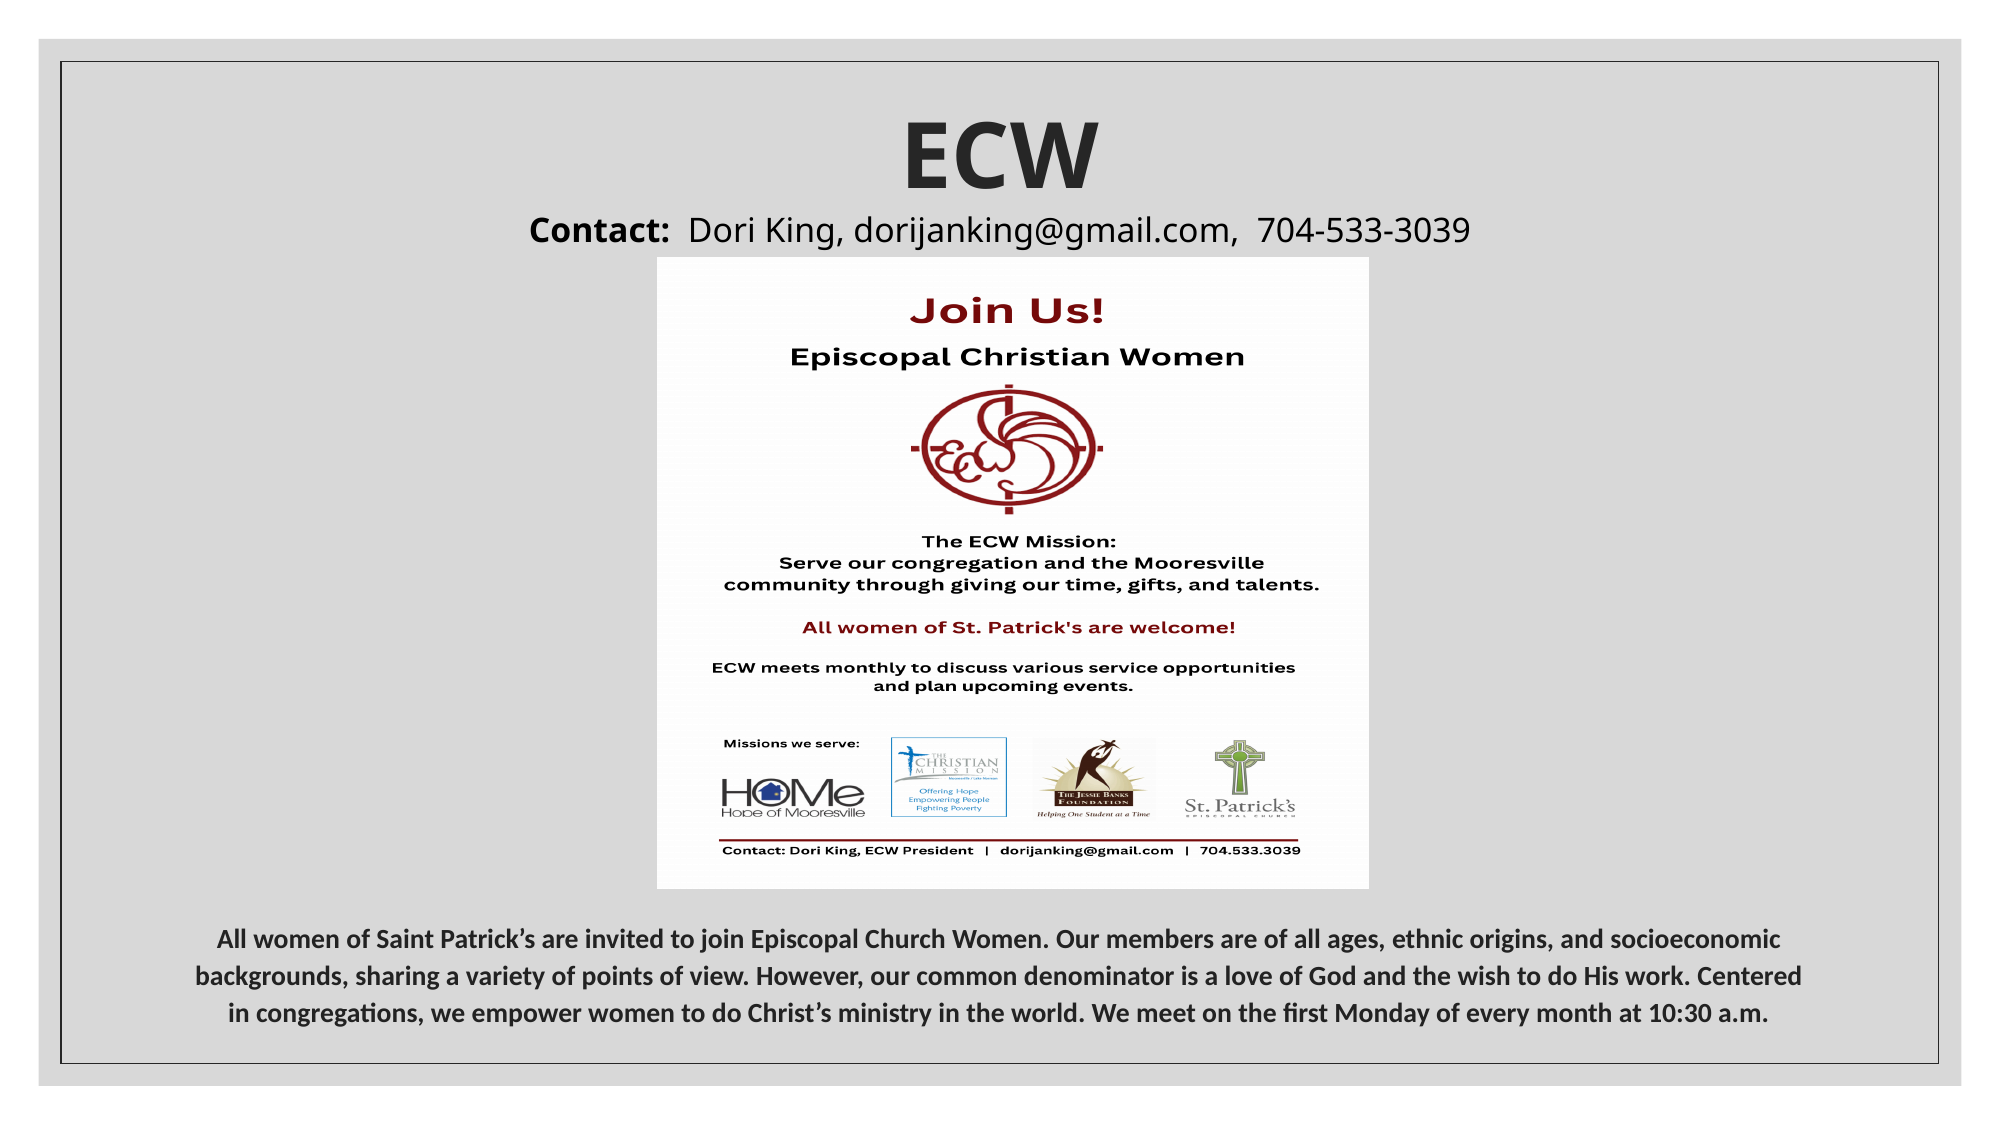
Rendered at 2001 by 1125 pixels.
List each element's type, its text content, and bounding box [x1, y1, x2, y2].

list Contact: Dori King, dorijanking@gmail.com, 704-533-3039 All women of Saint Patrick’s are invited to join Episcopal Church Women. Our members are of all ages, ethnic origins, and socioeconomic backgrounds, sharing a variety of points of view. However, our common denominator is a love of God and the wish to do His work. Centered in congregations, we empower women to do Christ’s ministry in the world. We meet on the first Monday of every month at 10:30 a.m. [174, 197, 1825, 1056]
picture [657, 257, 1369, 889]
title ECW [174, 88, 1825, 197]
